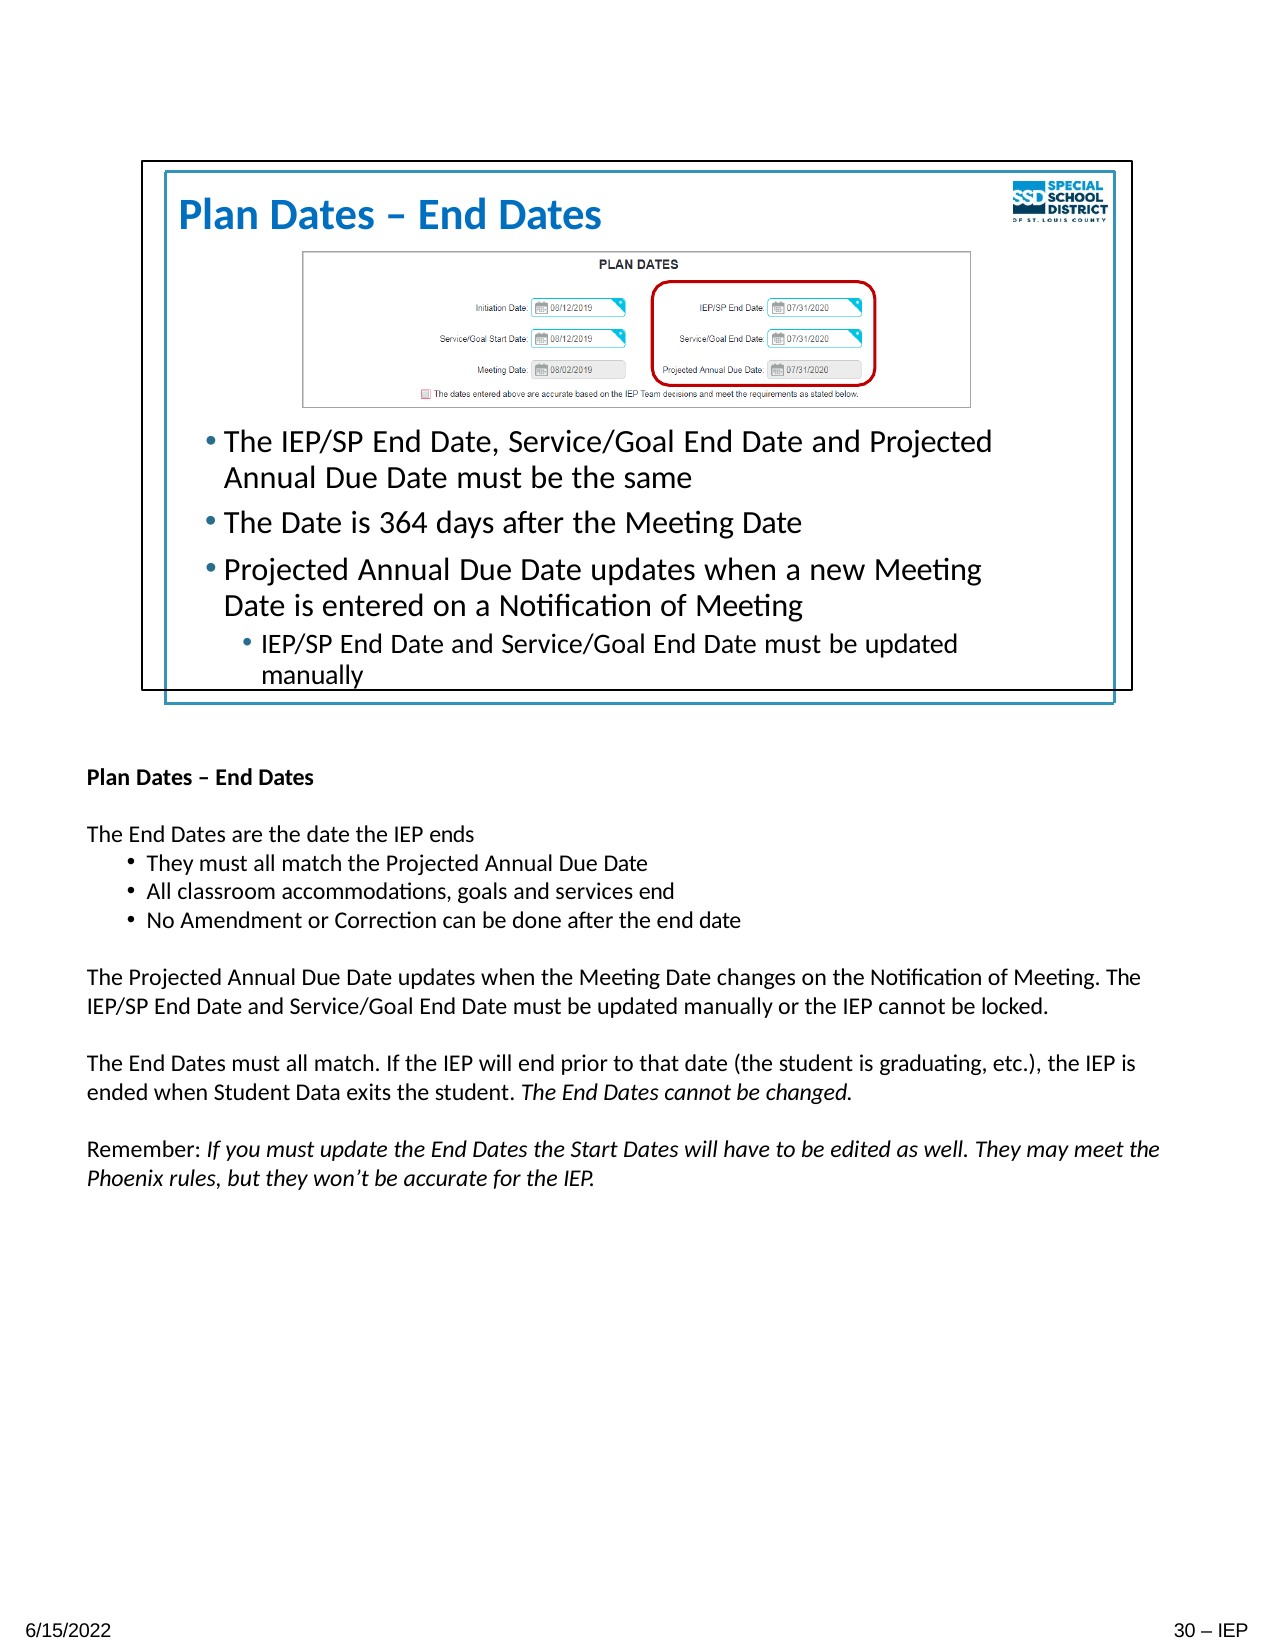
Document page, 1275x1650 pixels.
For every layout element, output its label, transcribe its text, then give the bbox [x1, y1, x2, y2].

text_box Plan Dates – End Dates The End Dates are the date the IEP ends They must all match the Projected Annual Due Date All classroom accommodations, goals and services end No Amendment or Correction can be done after the end date The Projected Annual Due Date updates when the Meeting Date changes on the Notification of Meeting. The IEP/SP End Date and Service/Goal End Date must be updated manually or the IEP cannot be locked. The End Dates must all match. If the IEP will end prior to that date (the student is graduating, etc.), the IEP is ended when Student Data exits the student. The End Dates cannot be changed. Remember: If you must update the End Dates the Start Dates will have to be edited as well. They may meet the Phoenix rules, but they won’t be accurate for the IEP. [84, 758, 1164, 1192]
slide_number 10 – IEP [1156, 1617, 1252, 1650]
text_box Plan Dates – End Dates The IEP/SP End Date, Service/Goal End Date and Projected Annual Due Date must be the same The Date is 364 days after the Meeting Date Projected Annual Due Date updates when a new Meeting Date is entered on a Notification of Meeting IEP/SP End Date and Service/Goal End Date must be updated manually [142, 160, 1132, 691]
footer 6/15/2022 [23, 1617, 115, 1650]
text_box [302, 251, 972, 409]
